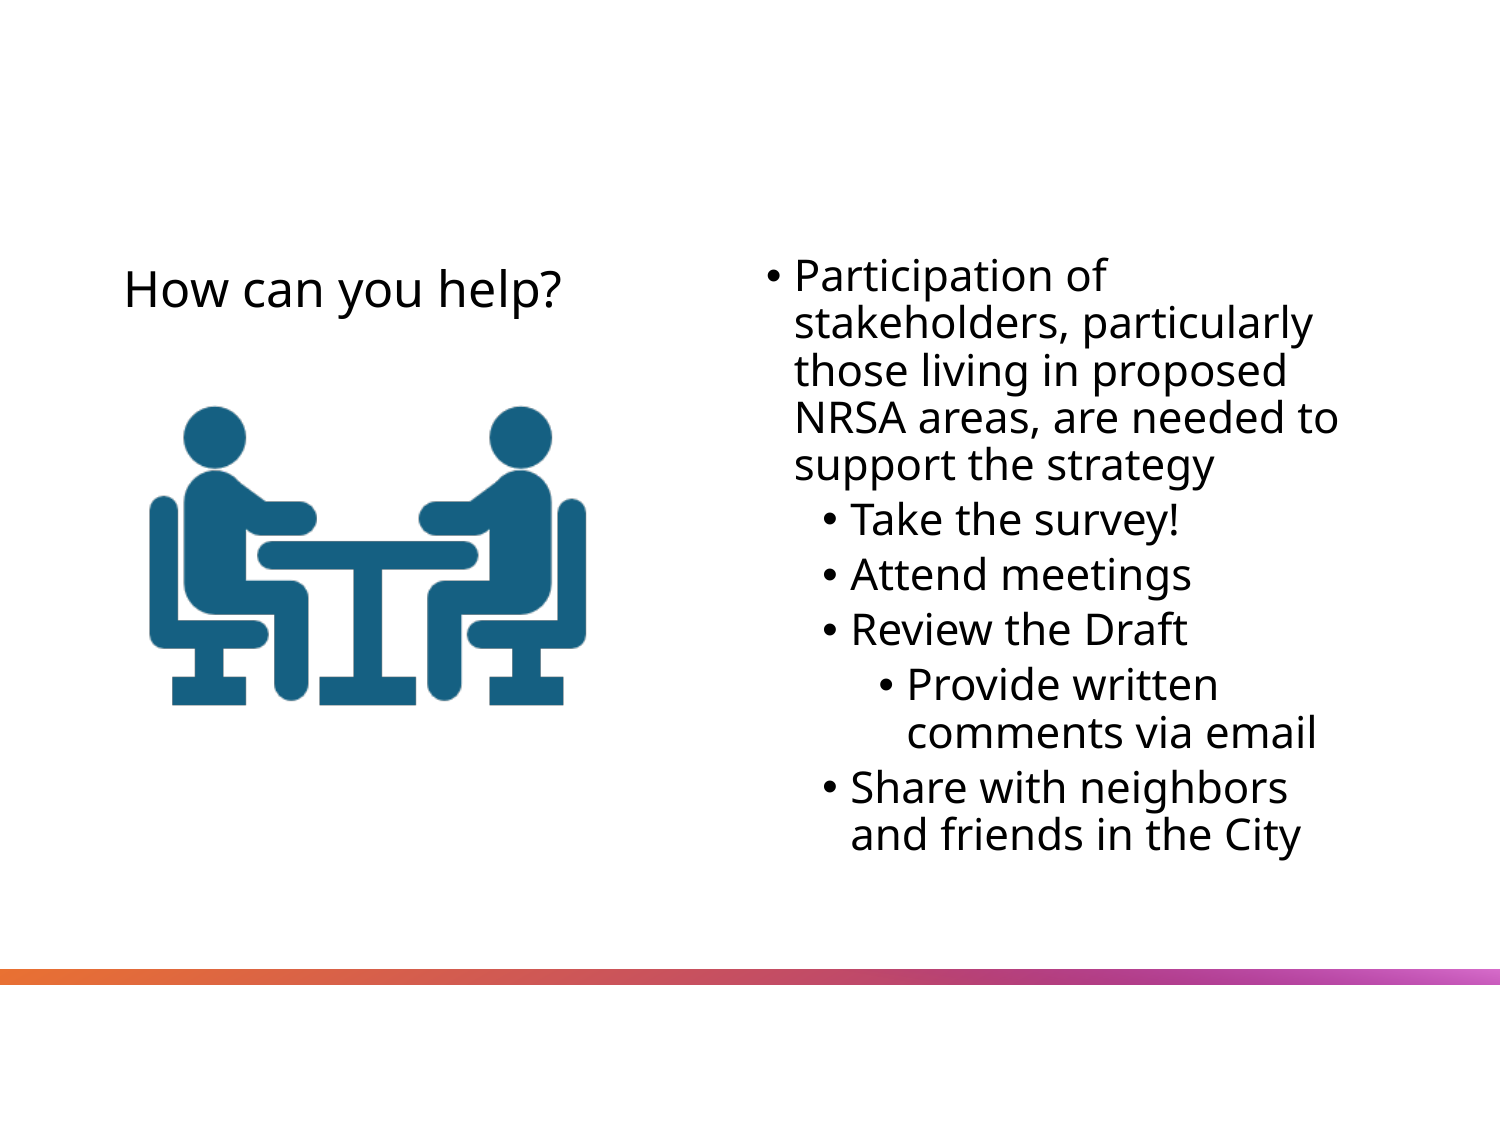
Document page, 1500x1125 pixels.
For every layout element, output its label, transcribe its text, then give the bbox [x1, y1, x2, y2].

list Participation of stakeholders, particularly those living in proposed NRSA areas, are needed to support the strategy Take the survey! Attend meetings Review the Draft Provide written comments via email Share with neighbors and friends in the City [750, 246, 1394, 937]
picture [96, 284, 640, 828]
title How can you help? [108, 127, 751, 327]
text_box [0, 969, 1500, 986]
